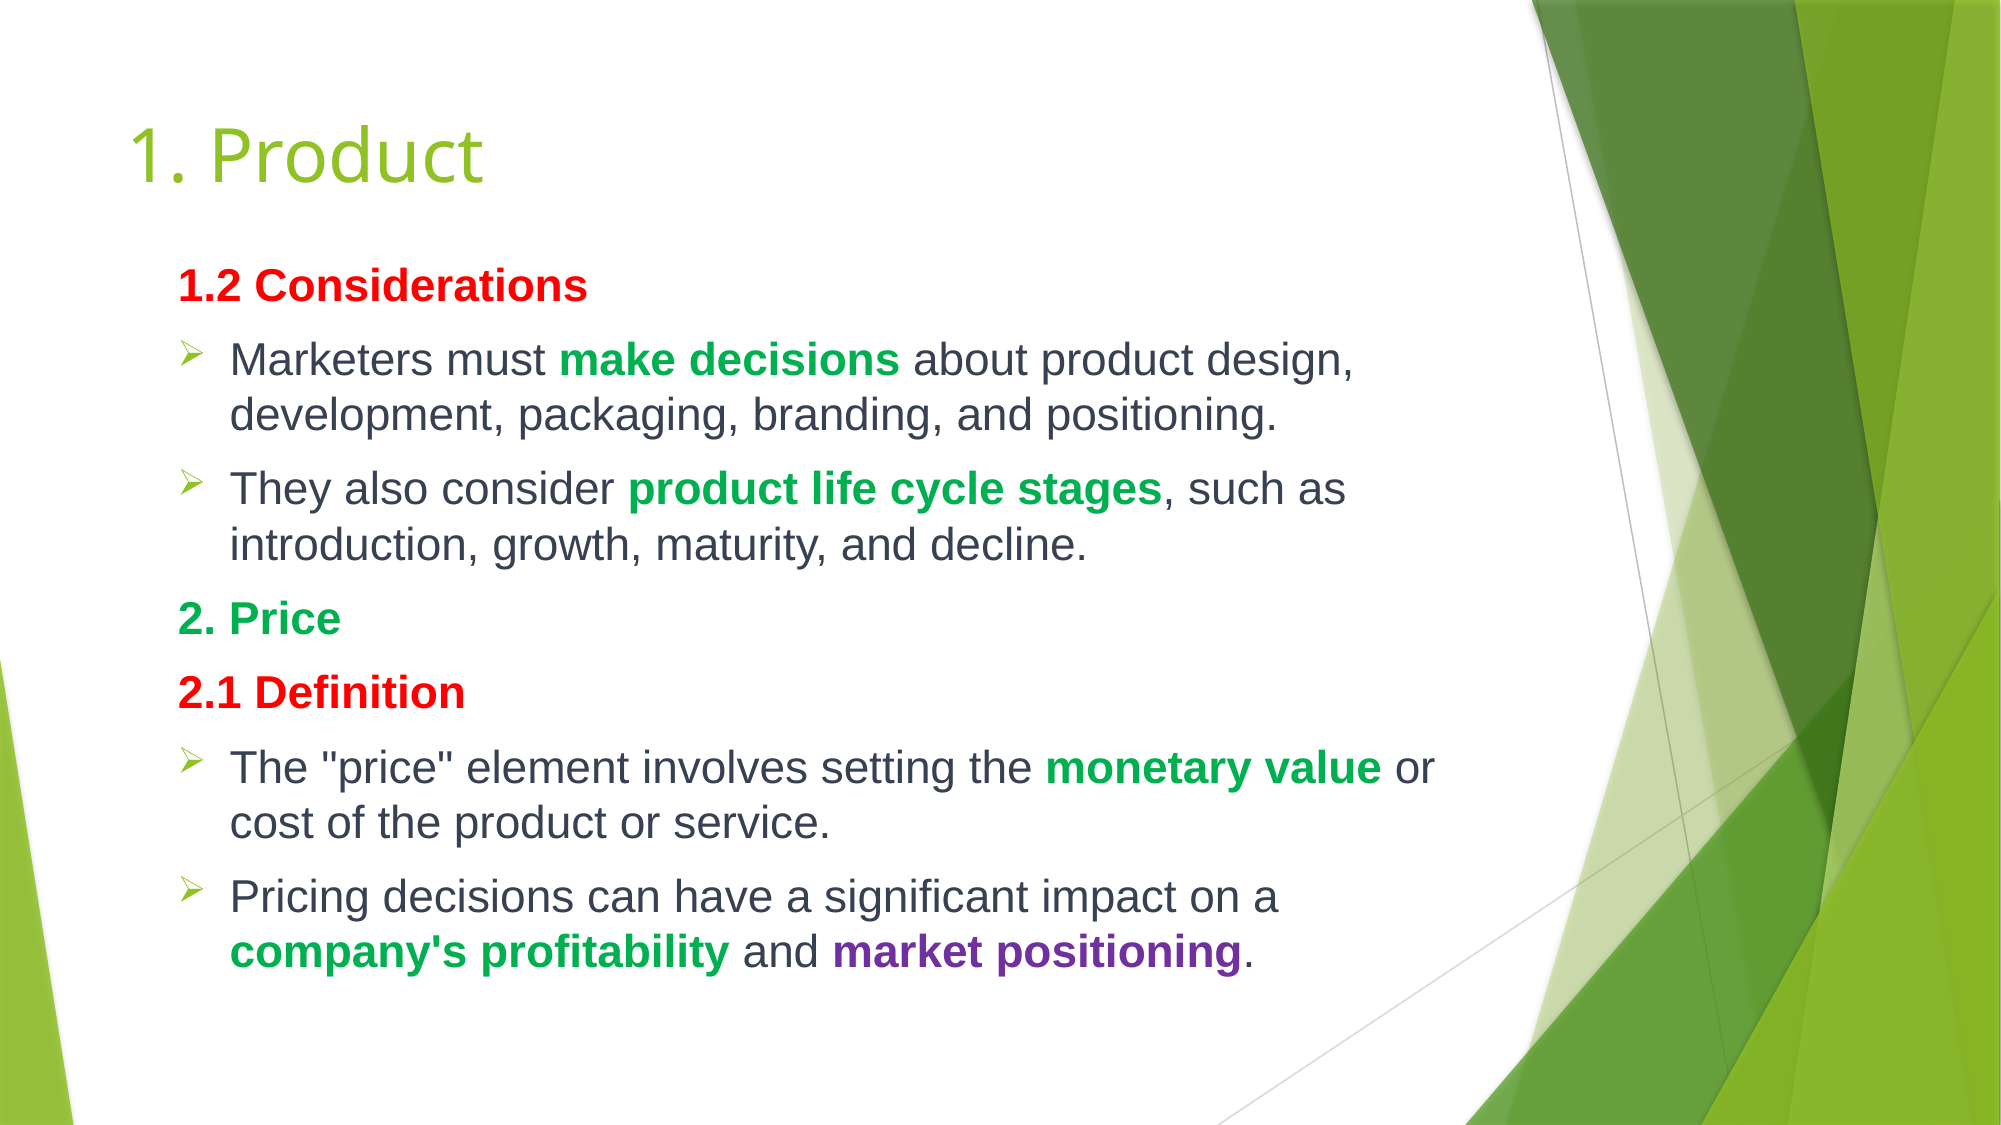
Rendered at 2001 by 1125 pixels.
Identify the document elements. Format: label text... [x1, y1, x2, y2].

list 1.2 Considerations Marketers must make decisions about product design, development, packaging, branding, and positioning. They also consider product life cycle stages, such as introduction, growth, maturity, and decline. 2. Price 2.1 Definition The "price" element involves setting the monetary value or cost of the product or service. Pricing decisions can have a significant impact on a company's profitability and market positioning. [111, 247, 1522, 987]
title 1. Product [111, 99, 1522, 247]
